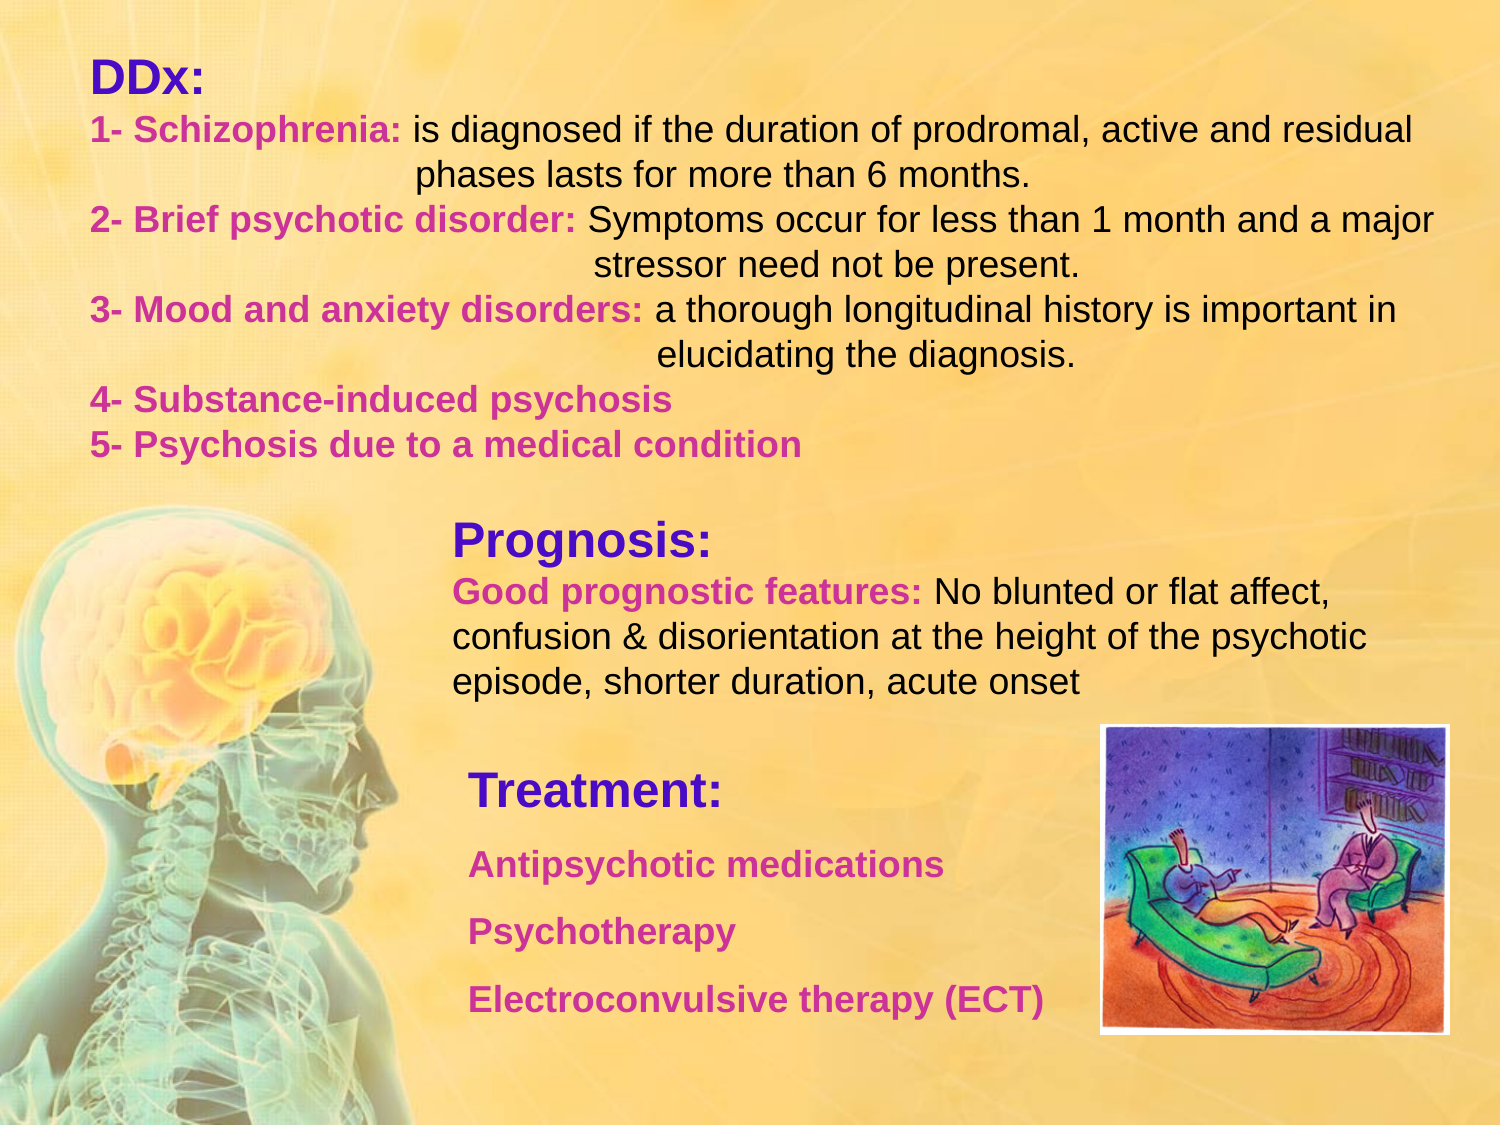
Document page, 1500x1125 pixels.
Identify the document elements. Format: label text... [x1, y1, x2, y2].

picture [0, 0, 1500, 1125]
text_box Prognosis: Good prognostic features: No blunted or flat affect, confusion & disorientation at the height of the psychotic episode, shorter duration, acute onset [437, 499, 1475, 710]
text_box Treatment: Antipsychotic medications Psychotherapy Electroconvulsive therapy (ECT) [453, 750, 1060, 1028]
text_box DDx: 1- Schizophrenia: is diagnosed if the duration of prodromal, active and residual phases lasts for more than 6 months. 2- Brief psychotic disorder: Symptoms occur for less than 1 month and a major stressor need not be present. 3- Mood and anxiety disorders: a thorough longitudinal history is important in elucidating the diagnosis. 4- Substance-induced psychosis 5- Psychosis due to a medical condition [75, 37, 1475, 473]
